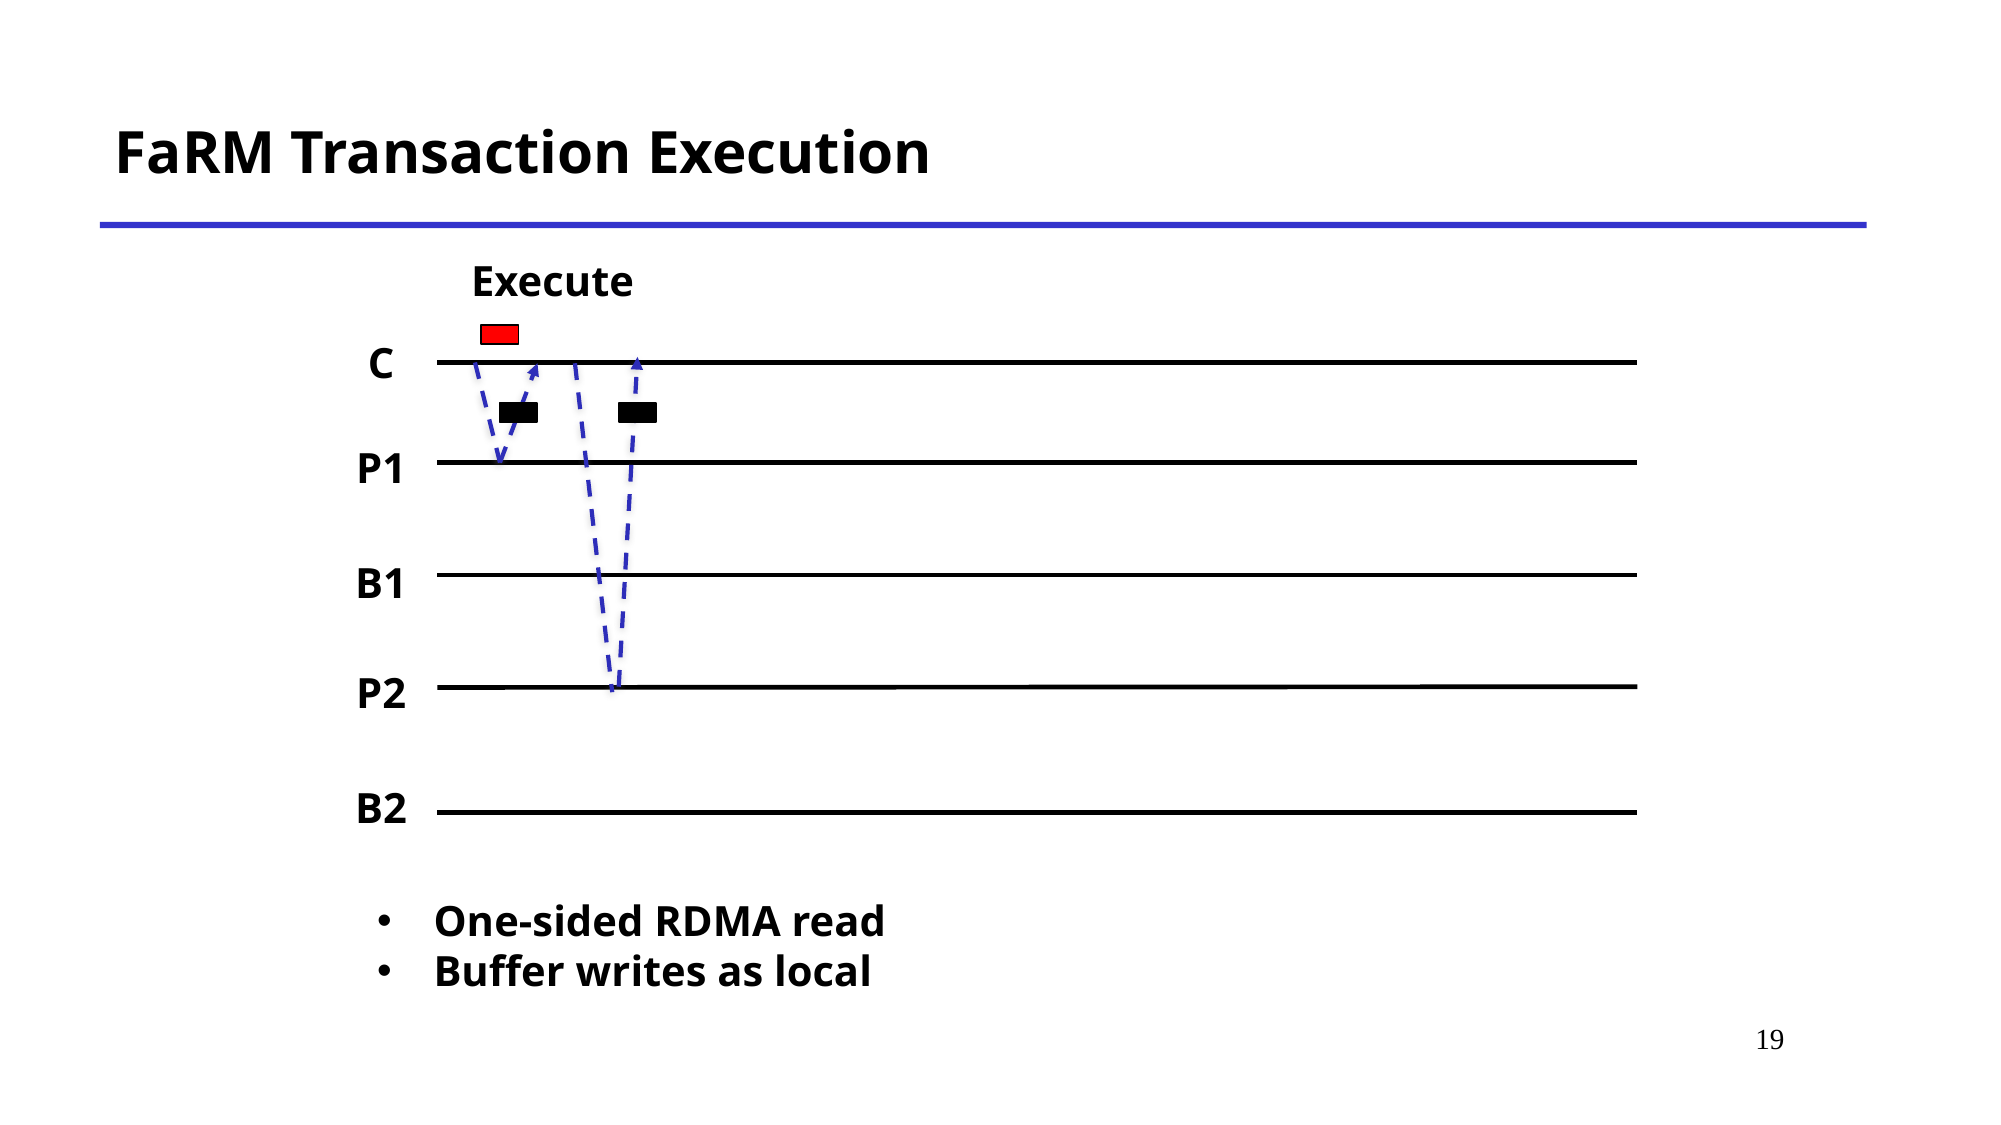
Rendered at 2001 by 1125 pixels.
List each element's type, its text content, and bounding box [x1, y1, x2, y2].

text_box [641, 402, 657, 422]
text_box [618, 356, 638, 687]
text_box P2 [324, 659, 438, 725]
text_box B2 [324, 774, 438, 840]
text_box P1 [324, 434, 438, 500]
text_box C [324, 329, 438, 395]
text_box Execute [456, 247, 663, 313]
text_box B1 [324, 549, 438, 615]
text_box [474, 362, 501, 463]
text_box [501, 362, 538, 463]
text_box [481, 324, 519, 344]
title FaRM Transaction Execution [99, 75, 1867, 225]
slide_number 19 [1516, 1012, 1801, 1088]
text_box One-sided RDMA read Buffer writes as local [362, 887, 1113, 1003]
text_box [574, 363, 613, 693]
